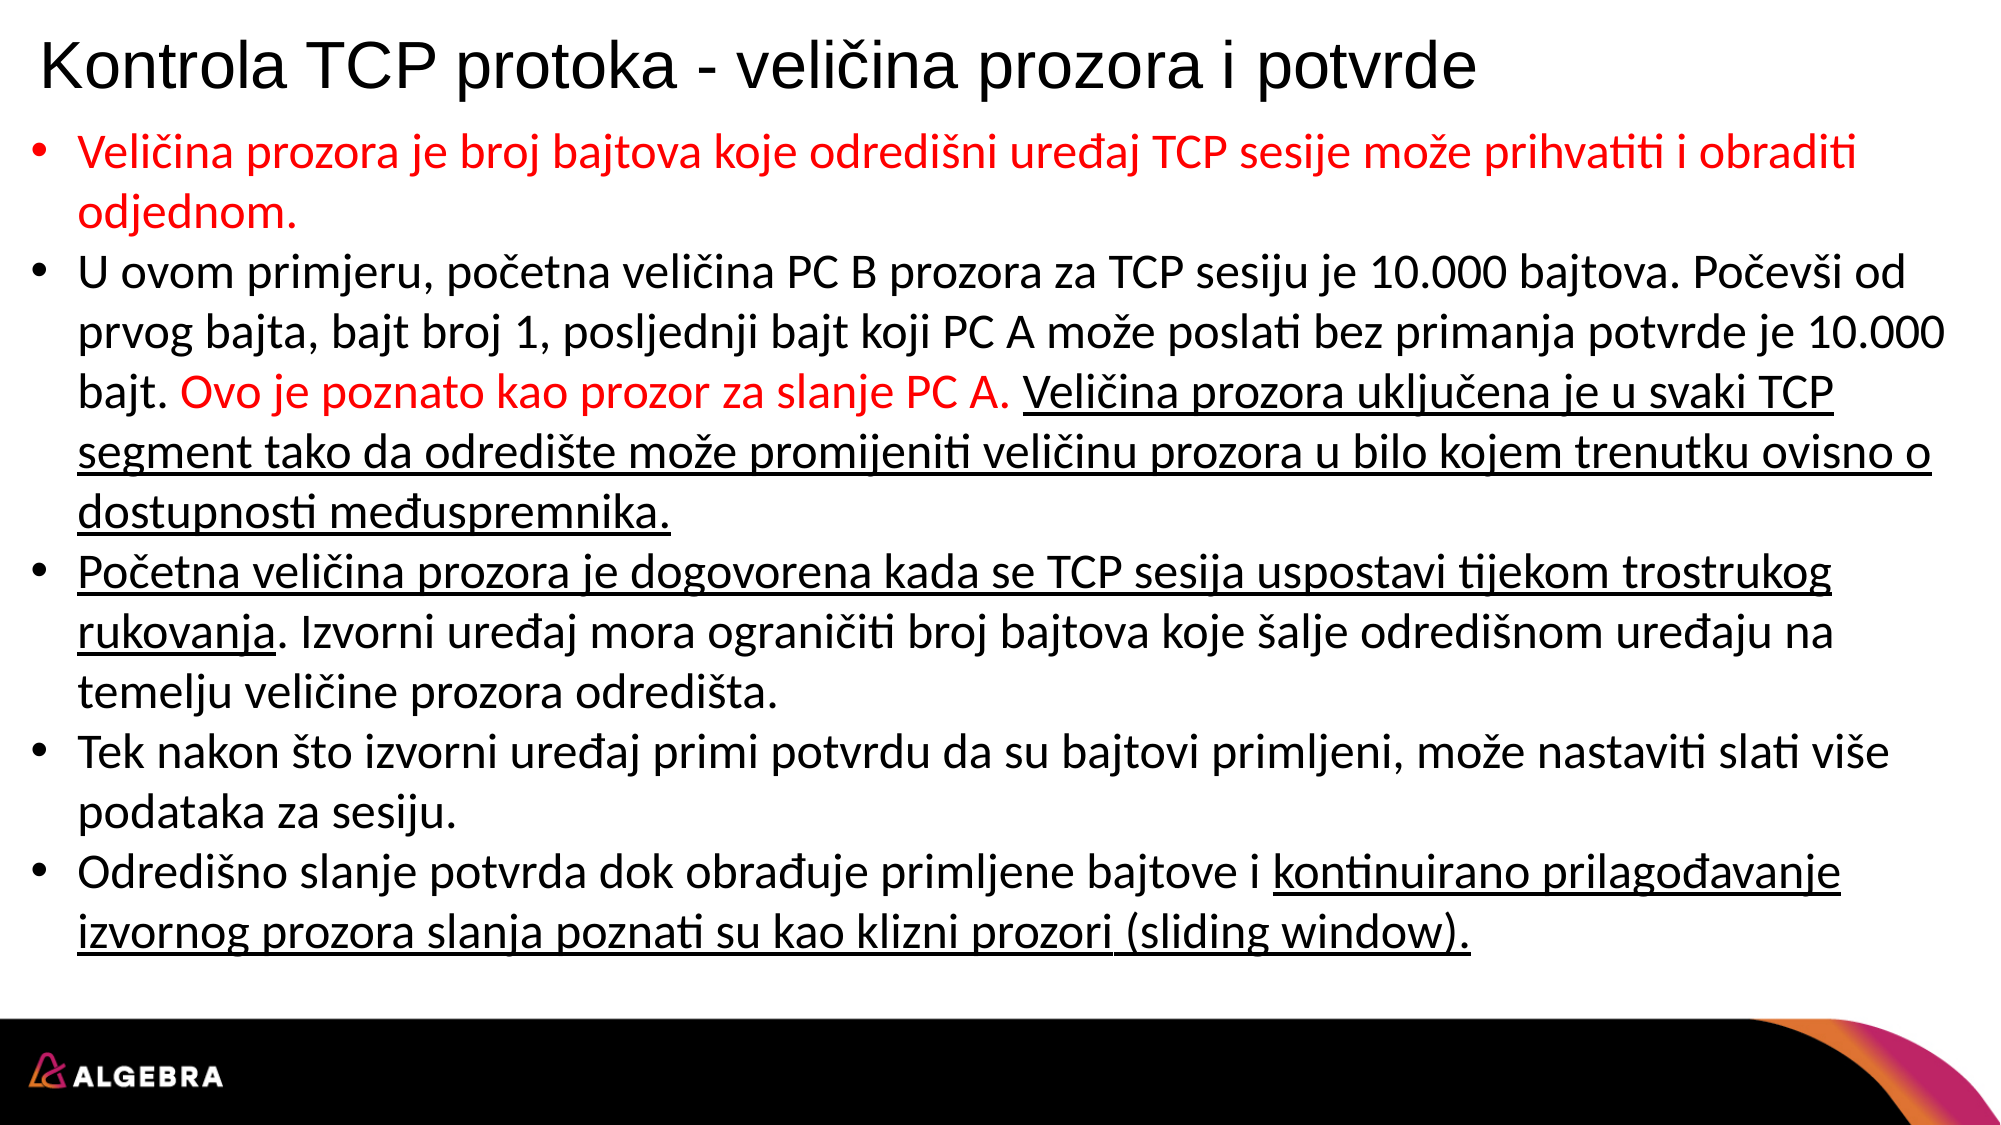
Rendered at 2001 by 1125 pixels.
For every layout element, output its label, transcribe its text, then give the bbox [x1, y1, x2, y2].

text_box Veličina prozora je broj bajtova koje odredišni uređaj TCP sesije može prihvatiti i obraditi odjednom. U ovom primjeru, početna veličina PC B prozora za TCP sesiju je 10.000 bajtova. Počevši od prvog bajta, bajt broj 1, posljednji bajt koji PC A može poslati bez primanja potvrde je 10.000 bajt. Ovo je poznato kao prozor za slanje PC A. Veličina prozora uključena je u svaki TCP segment tako da odredište može promijeniti veličinu prozora u bilo kojem trenutku ovisno o dostupnosti međuspremnika. Početna veličina prozora je dogovorena kada se TCP sesija uspostavi tijekom trostrukog rukovanja. Izvorni uređaj mora ograničiti broj bajtova koje šalje odredišnom uređaju na temelju veličine prozora odredišta. Tek nakon što izvorni uređaj primi potvrdu da su bajtovi primljeni, može nastaviti slati više podataka za sesiju. Odredišno slanje potvrda dok obrađuje primljene bajtove i kontinuirano prilagođavanje izvornog prozora slanja poznati su kao klizni prozori (sliding window). [15, 111, 1971, 967]
picture [0, 0, 2001, 1125]
title Kontrola TCP protoka - veličina prozora i potvrde [39, 23, 1985, 200]
